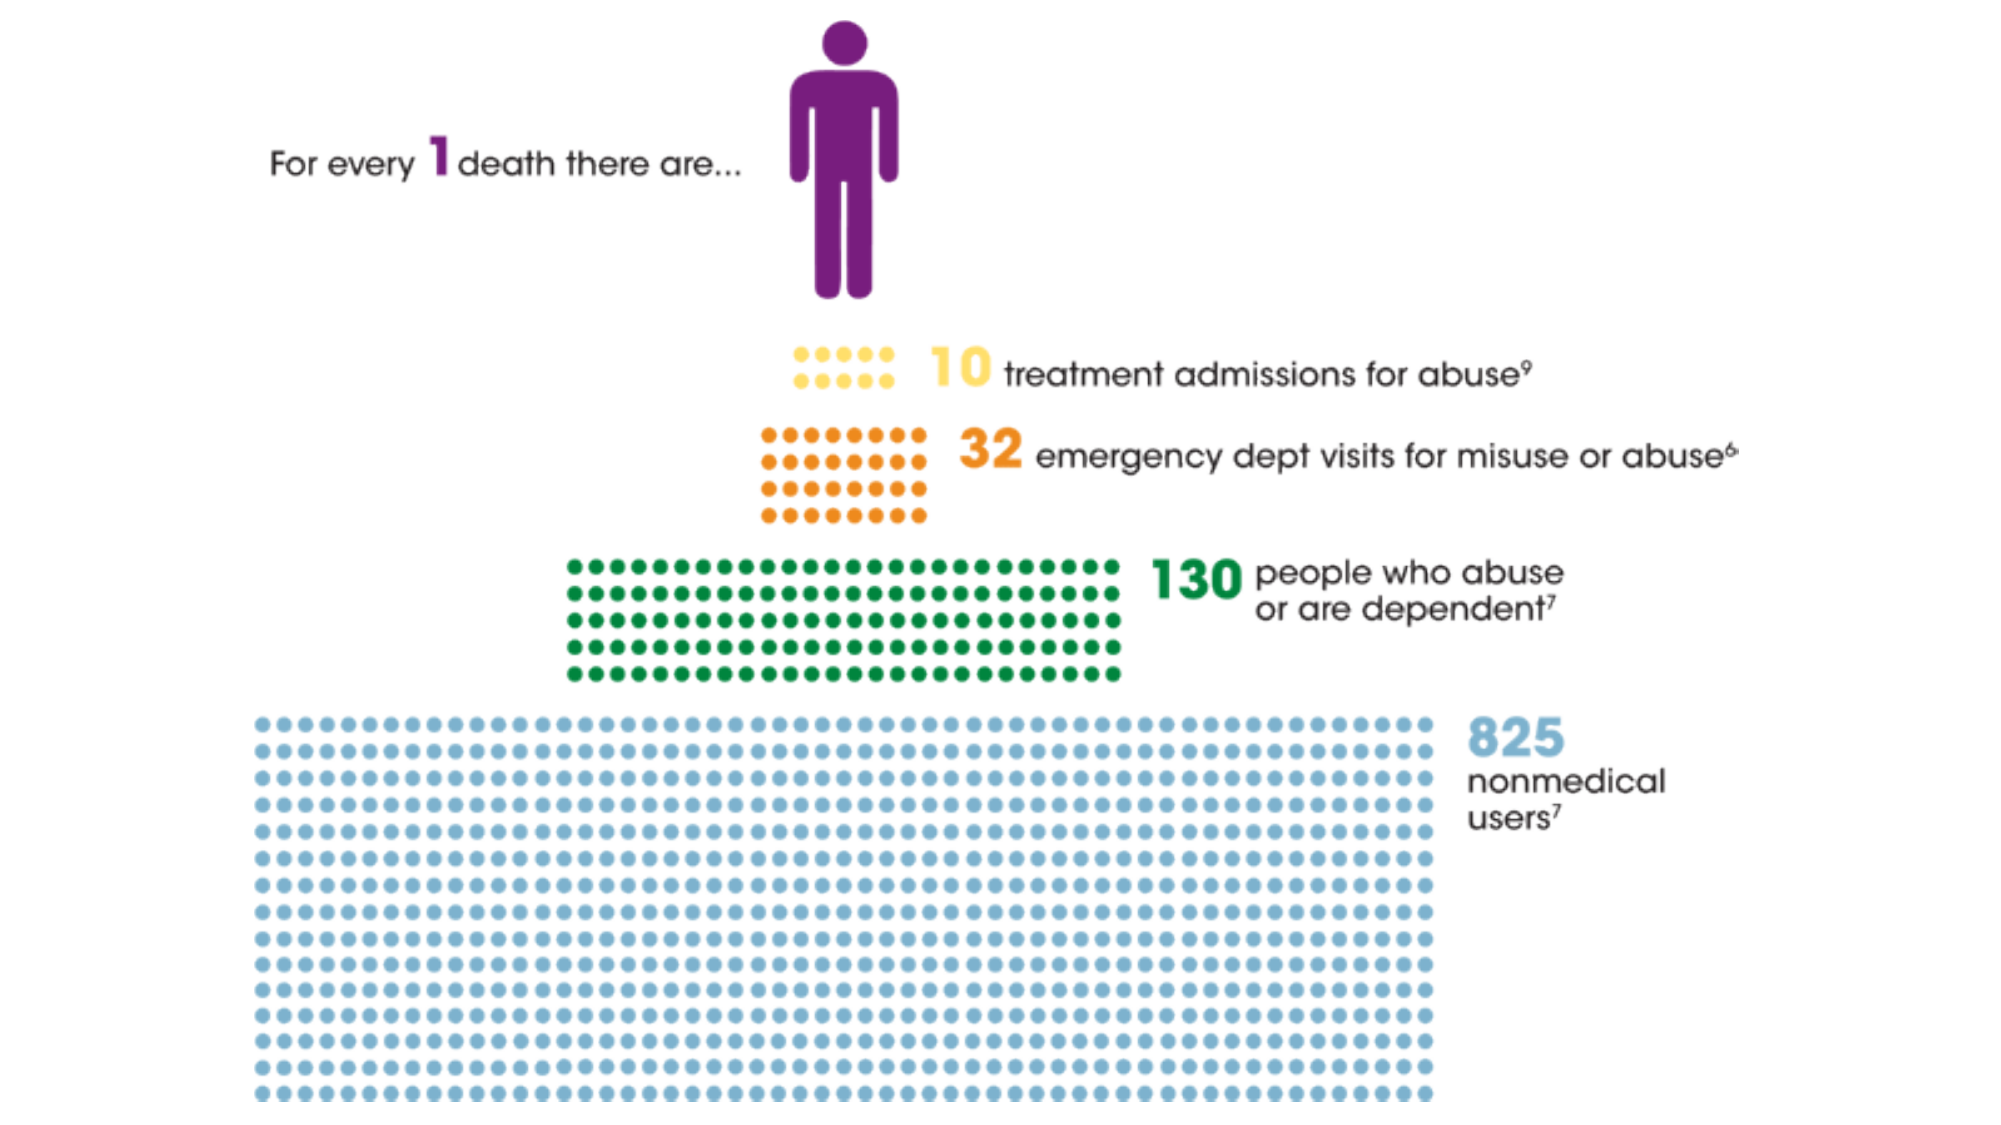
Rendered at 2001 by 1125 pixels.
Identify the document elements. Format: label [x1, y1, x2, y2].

list [254, 19, 1739, 1102]
